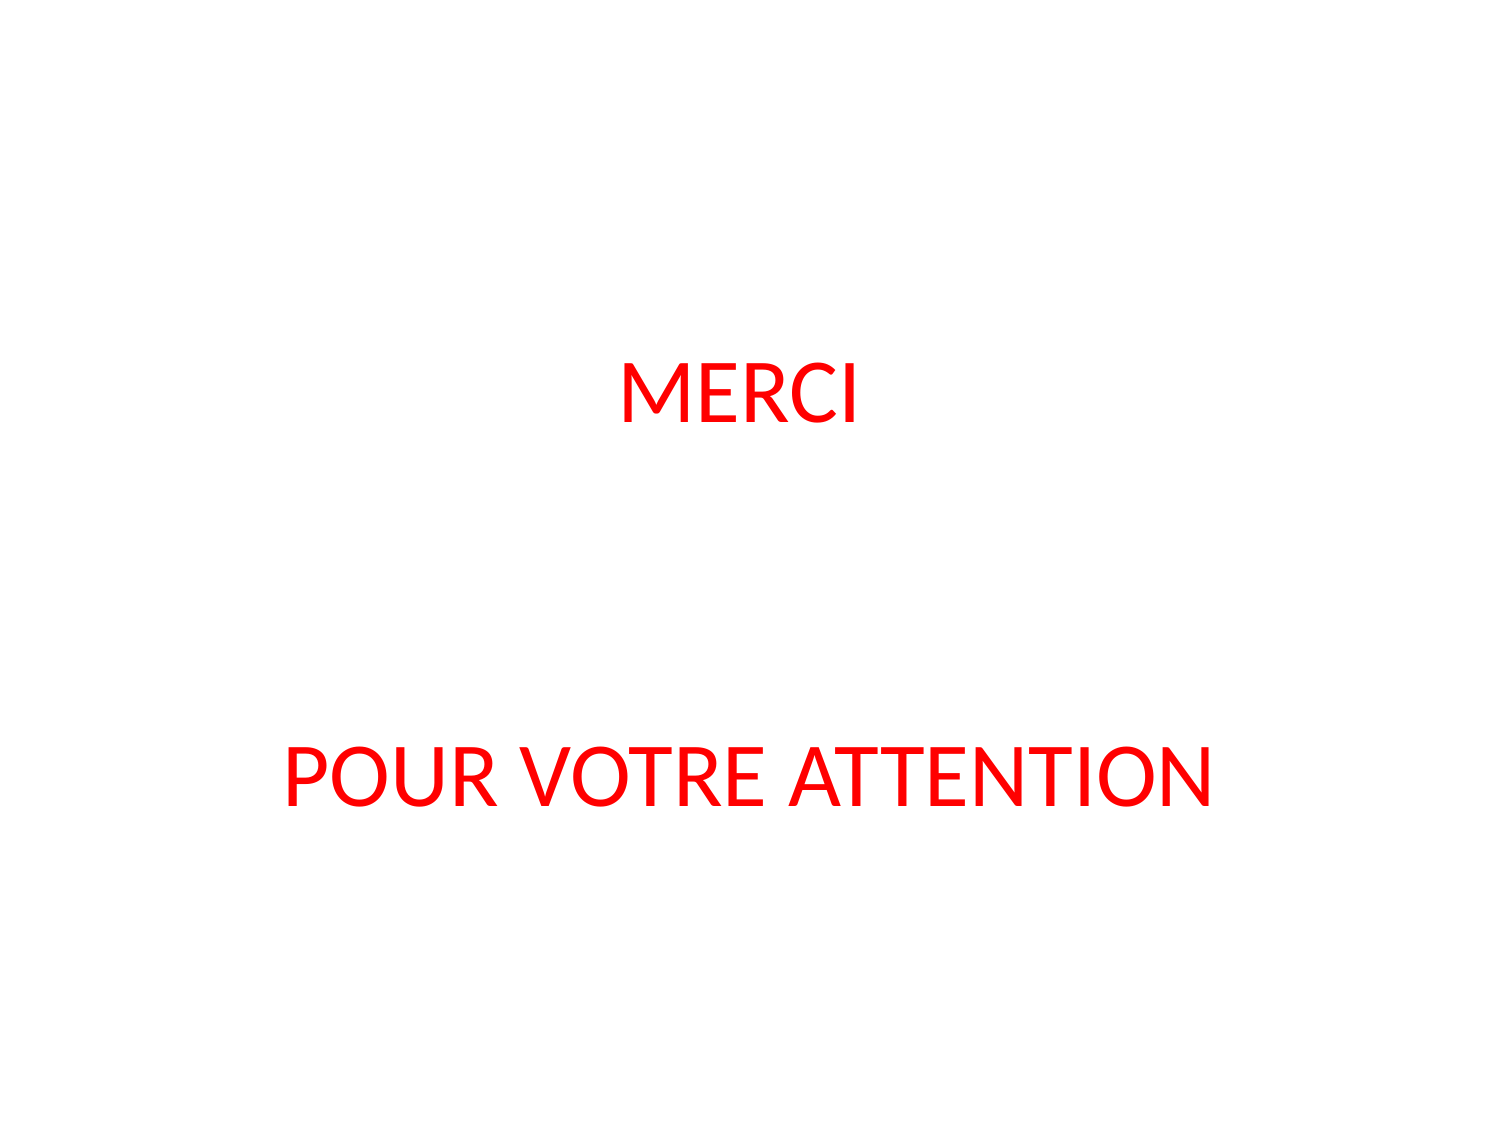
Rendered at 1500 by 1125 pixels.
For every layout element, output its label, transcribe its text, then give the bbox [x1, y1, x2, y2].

list MERCI POUR VOTRE ATTENTION [75, 66, 1425, 1005]
